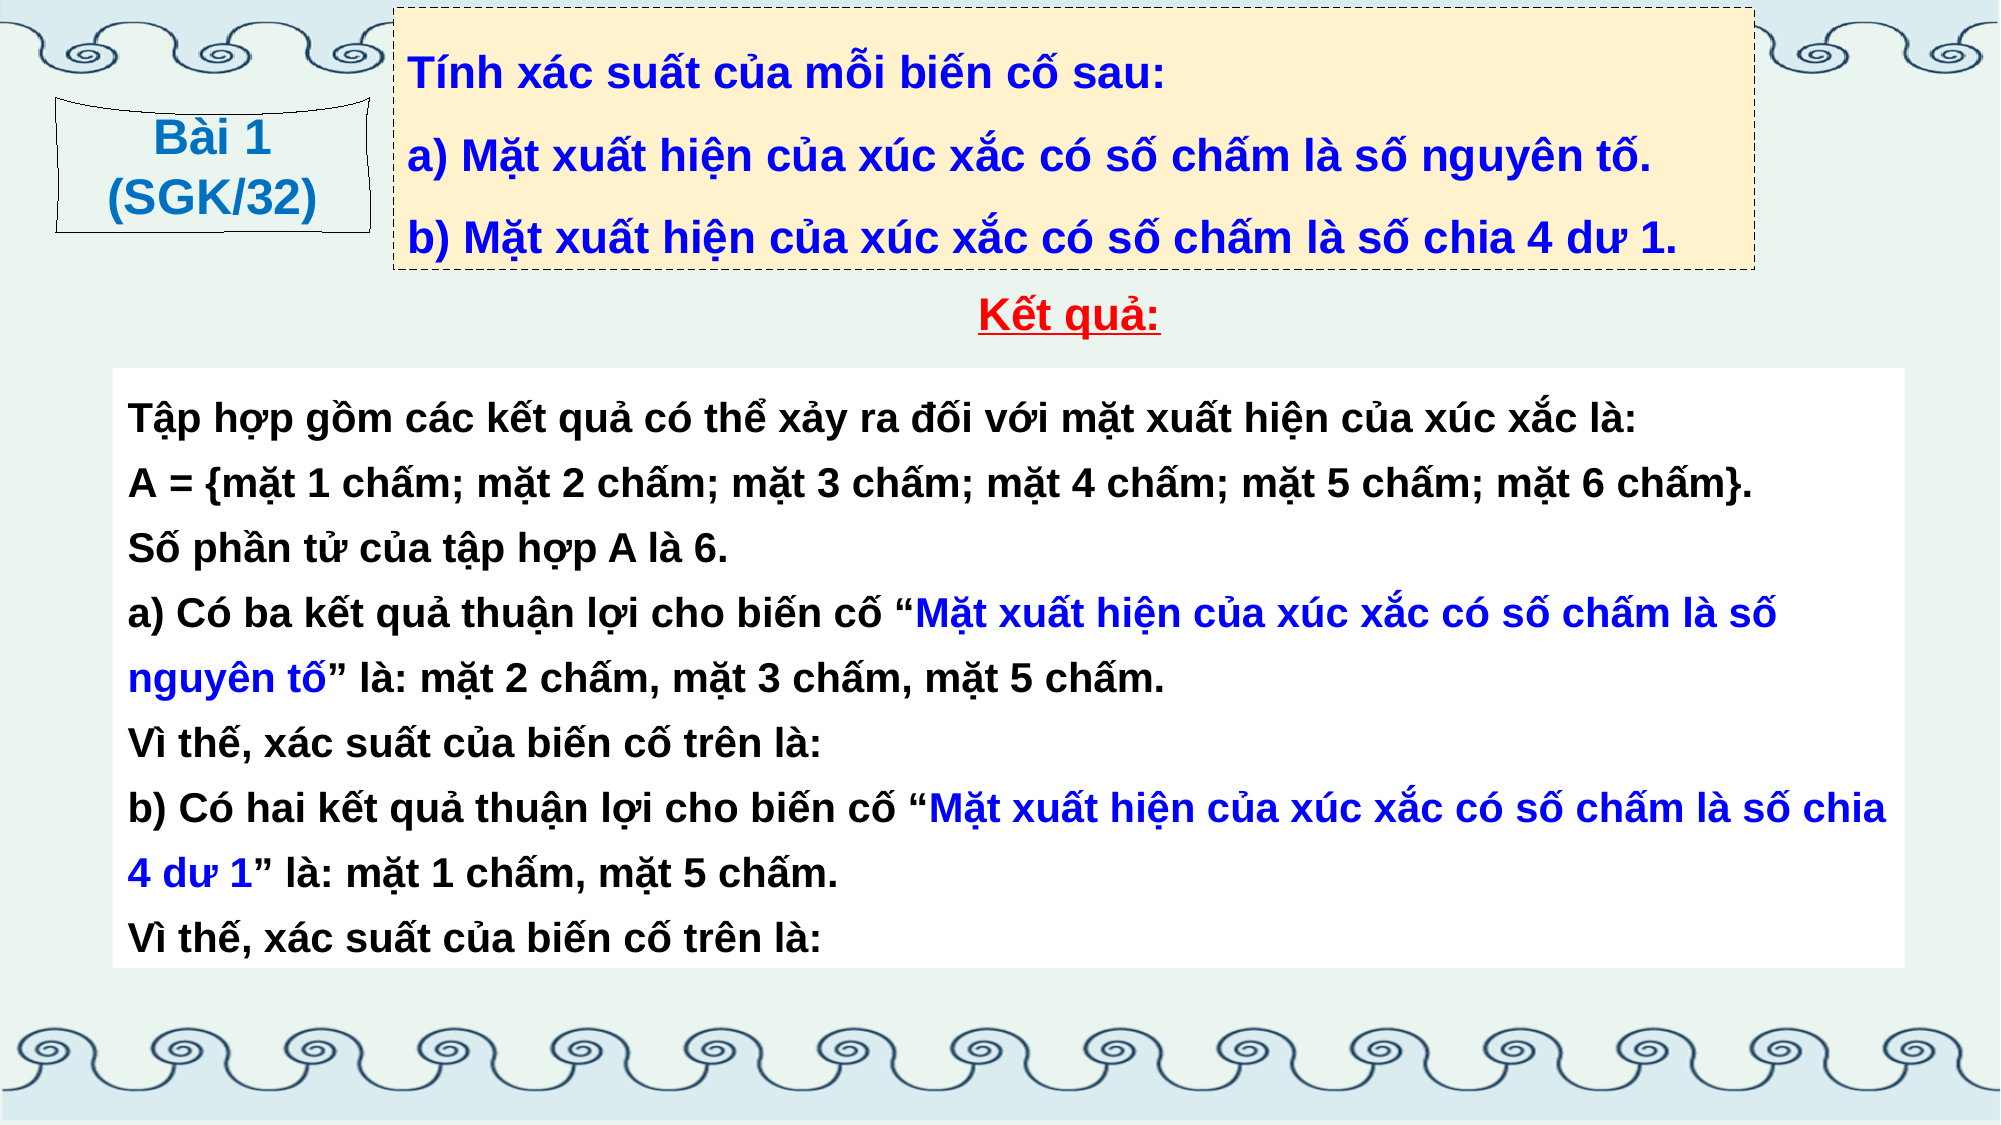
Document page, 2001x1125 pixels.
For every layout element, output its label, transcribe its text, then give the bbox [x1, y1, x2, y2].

picture [0, 0, 2000, 90]
picture [3, 1006, 2001, 1120]
text_box Tính xác suất của mỗi biến cố sau: a) Mặt xuất hiện của xúc xắc có số chấm là số nguyên tố. b) Mặt xuất hiện của xúc xắc có số chấm là số chia 4 dư 1. [393, 7, 1755, 270]
text_box Kết quả: [952, 249, 1188, 347]
text_box Bài 1 (SGK/32) [55, 97, 371, 233]
